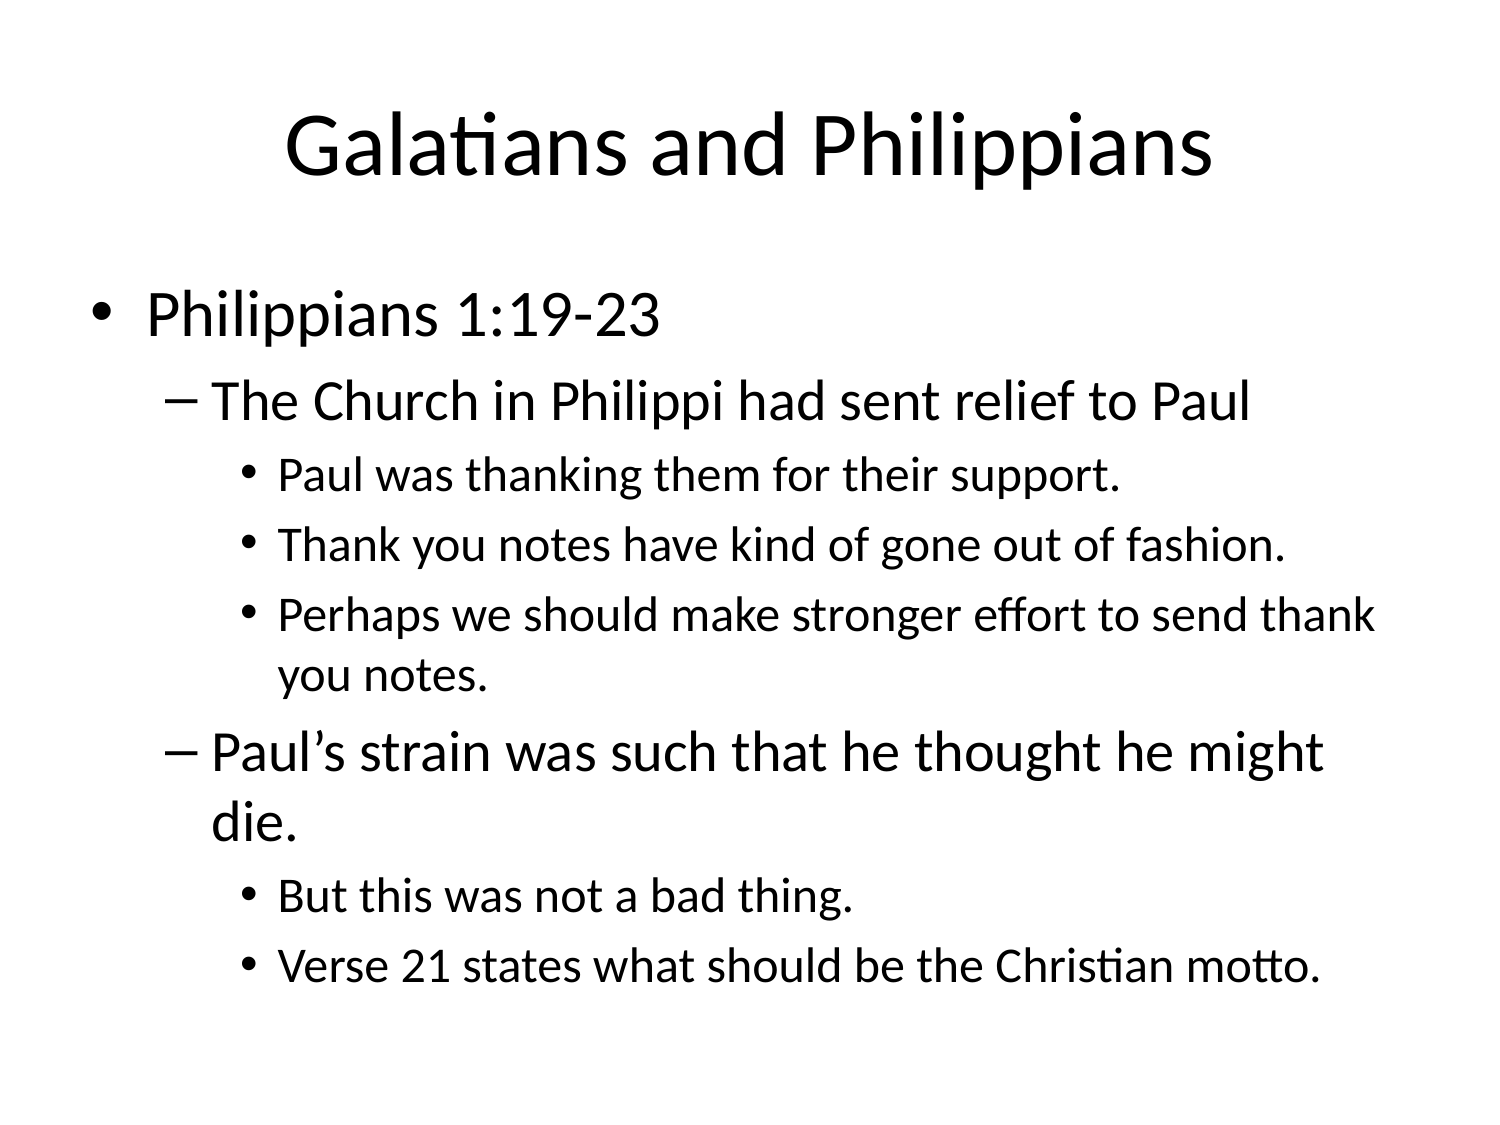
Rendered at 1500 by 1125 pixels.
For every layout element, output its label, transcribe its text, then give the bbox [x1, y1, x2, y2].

title Galatians and Philippians [75, 45, 1425, 233]
list Philippians 1:19-23 The Church in Philippi had sent relief to Paul Paul was thanking them for their support. Thank you notes have kind of gone out of fashion. Perhaps we should make stronger effort to send thank you notes. Paul’s strain was such that he thought he might die. But this was not a bad thing. Verse 21 states what should be the Christian motto. [75, 262, 1425, 1005]
